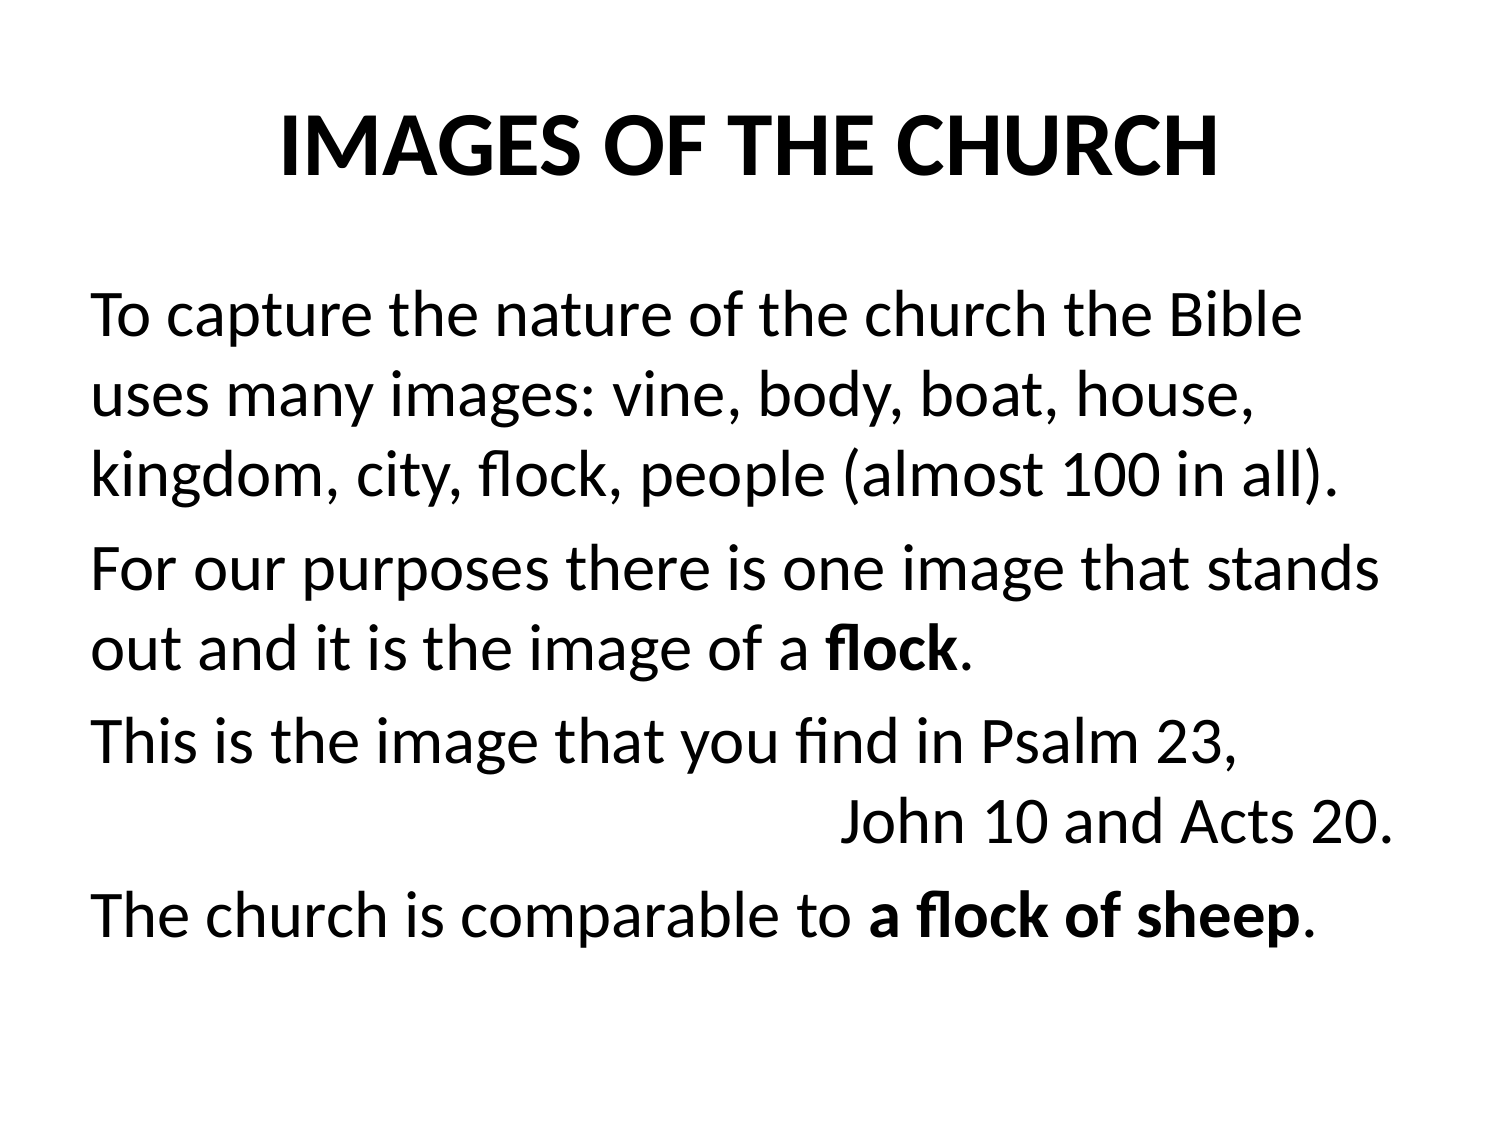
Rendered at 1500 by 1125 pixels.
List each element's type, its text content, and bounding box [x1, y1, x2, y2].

title IMAGES OF THE CHURCH [75, 45, 1425, 233]
list To capture the nature of the church the Bible uses many images: vine, body, boat, house, kingdom, city, flock, people (almost 100 in all). For our purposes there is one image that stands out and it is the image of a flock. This is the image that you find in Psalm 23, John 10 and Acts 20. The church is comparable to a flock of sheep. [75, 262, 1425, 1005]
